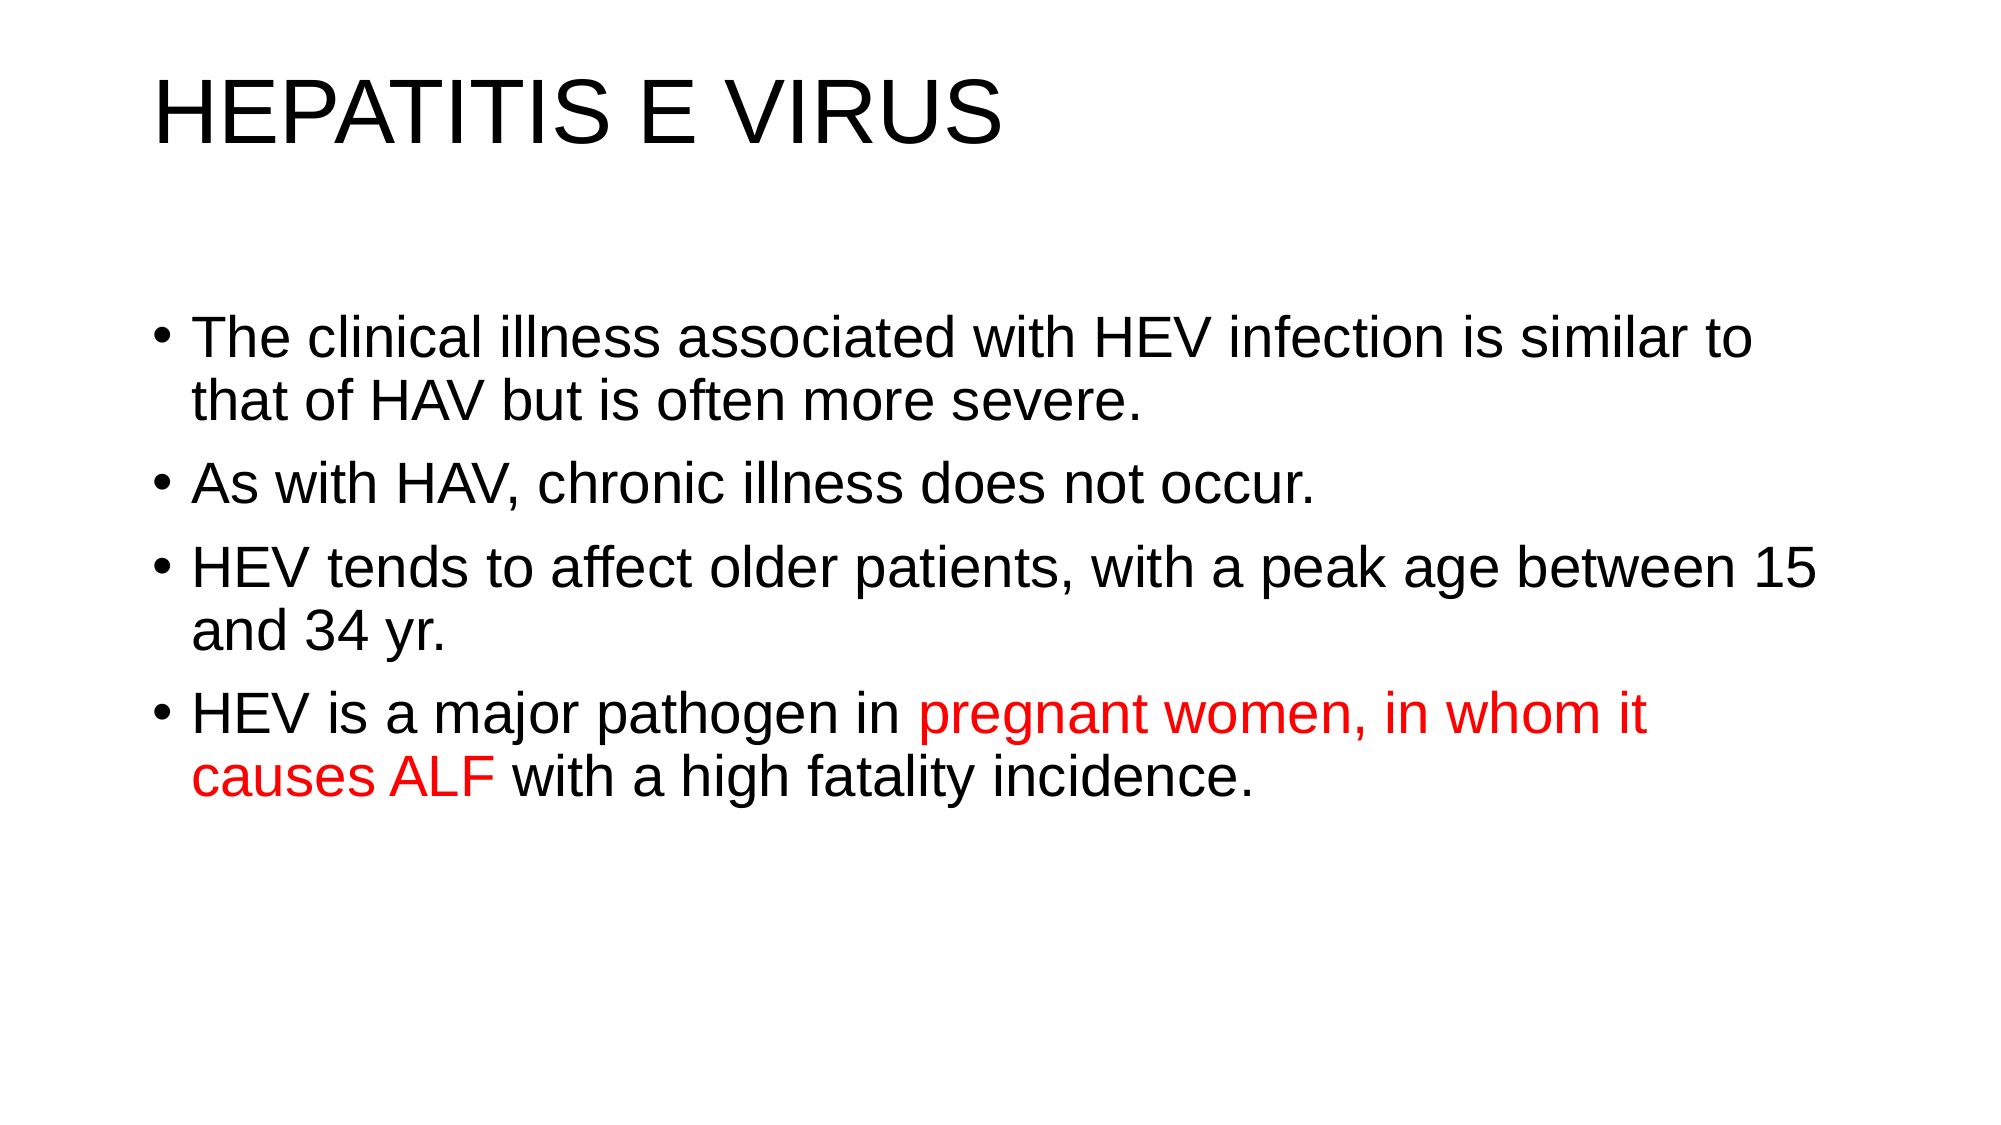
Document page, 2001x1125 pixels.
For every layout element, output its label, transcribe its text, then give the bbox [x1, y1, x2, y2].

title HEPATITIS E VIRUS [137, 59, 1863, 278]
list The clinical illness associated with HEV infection is similar to that of HAV but is often more severe. As with HAV, chronic illness does not occur. HEV tends to affect older patients, with a peak age between 15 and 34 yr. HEV is a major pathogen in pregnant women, in whom it causes ALF with a high fatality incidence. [137, 299, 1863, 1014]
